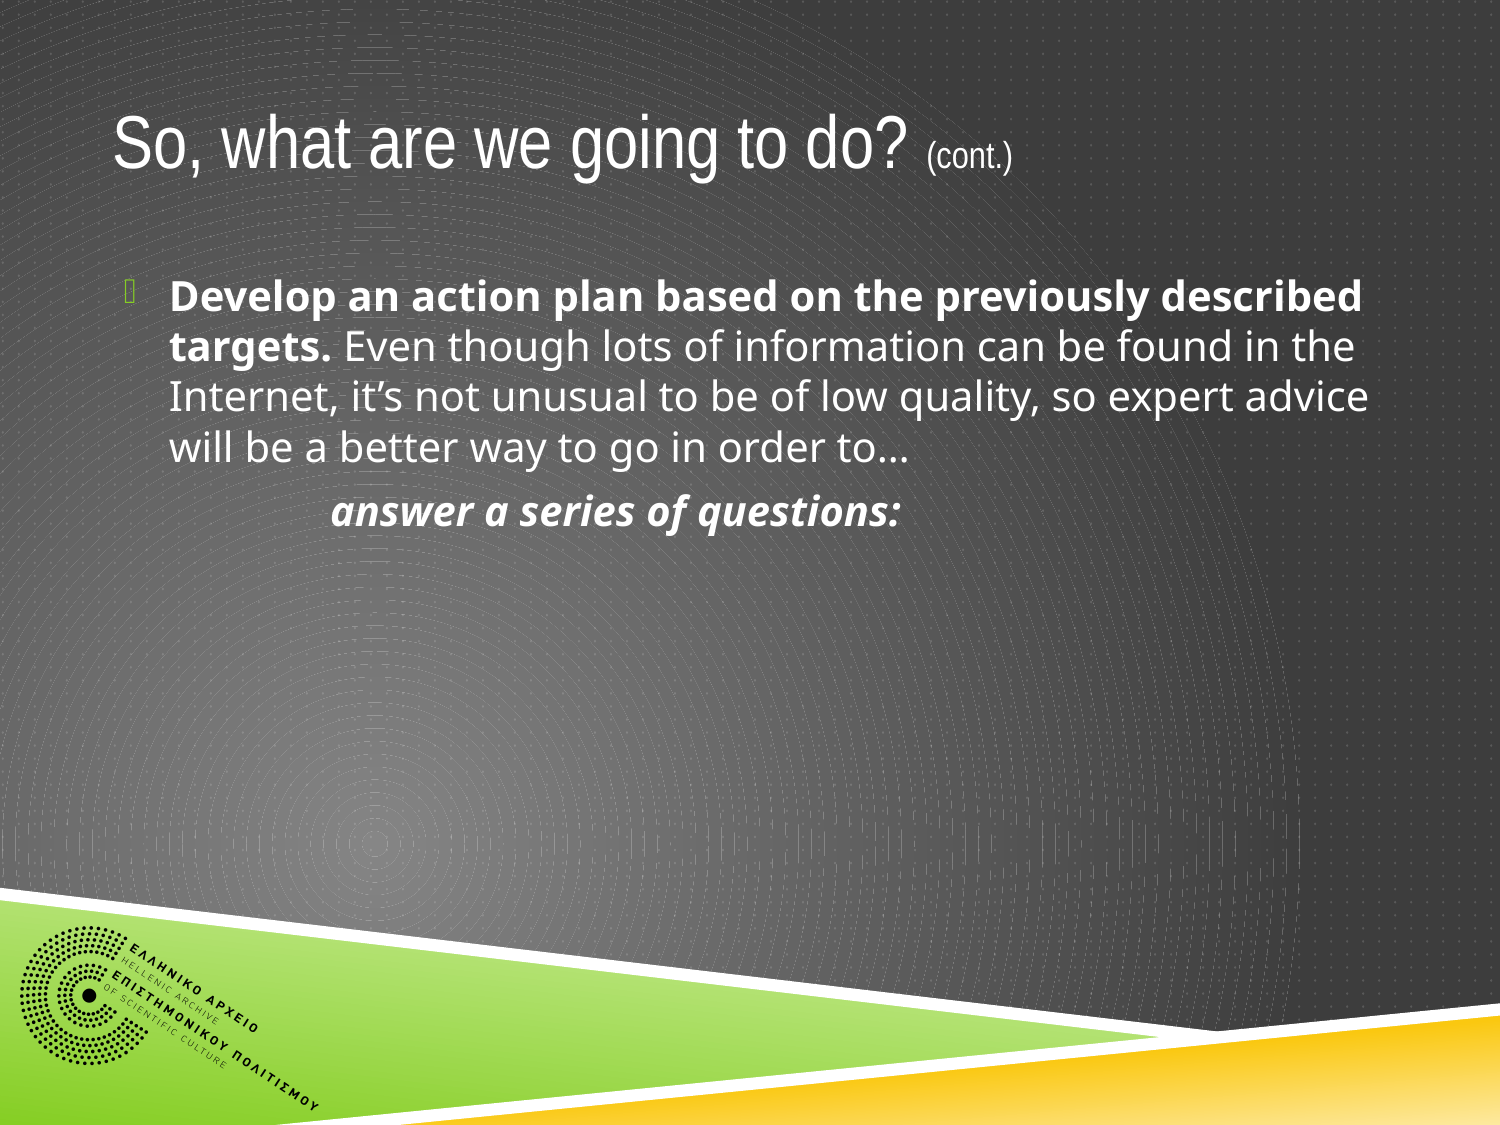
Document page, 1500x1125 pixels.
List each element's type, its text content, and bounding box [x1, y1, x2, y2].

list Develop an action plan based on the previously described targets. Even though lots of information can be found in the Internet, it’s not unusual to be of low quality, so expert advice will be a better way to go in order to… answer a series of questions: [112, 262, 1388, 875]
title So, what are we going to do? (cont.) [112, 45, 1388, 233]
